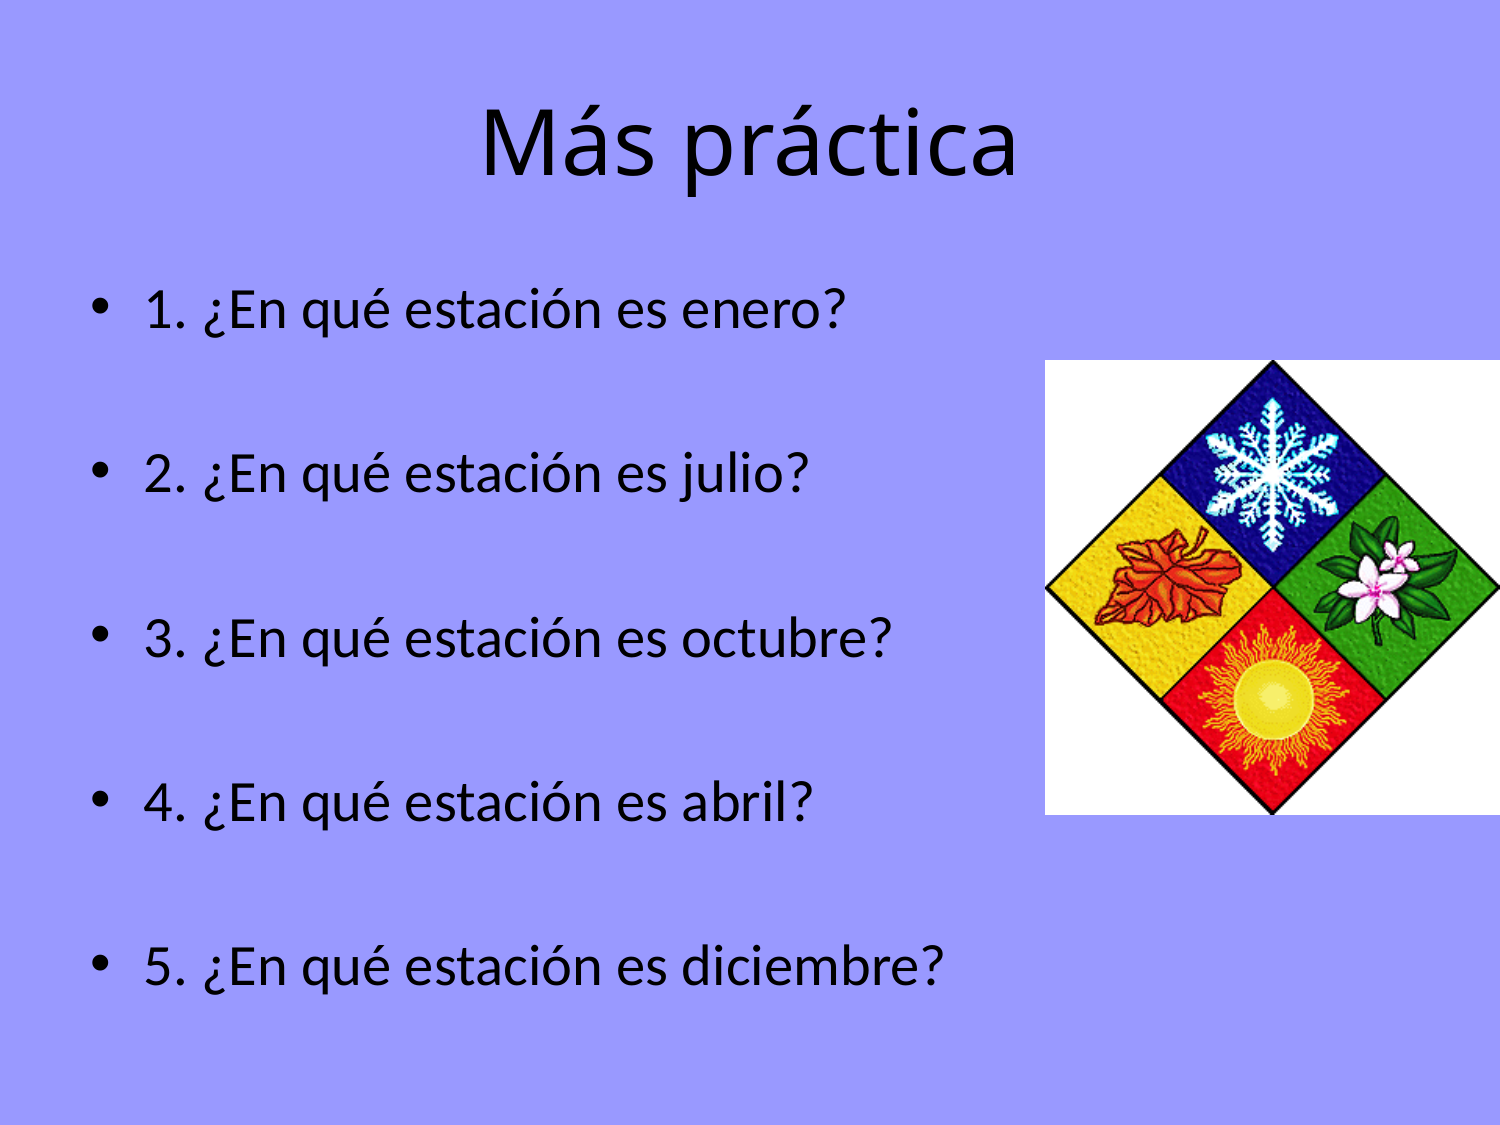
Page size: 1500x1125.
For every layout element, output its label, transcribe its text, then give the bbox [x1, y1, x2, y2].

title Más práctica [75, 45, 1425, 233]
list 1. ¿En qué estación es enero? 2. ¿En qué estación es julio? 3. ¿En qué estación es octubre? 4. ¿En qué estación es abril? 5. ¿En qué estación es diciembre? [75, 262, 1425, 1005]
picture [1045, 359, 1500, 816]
